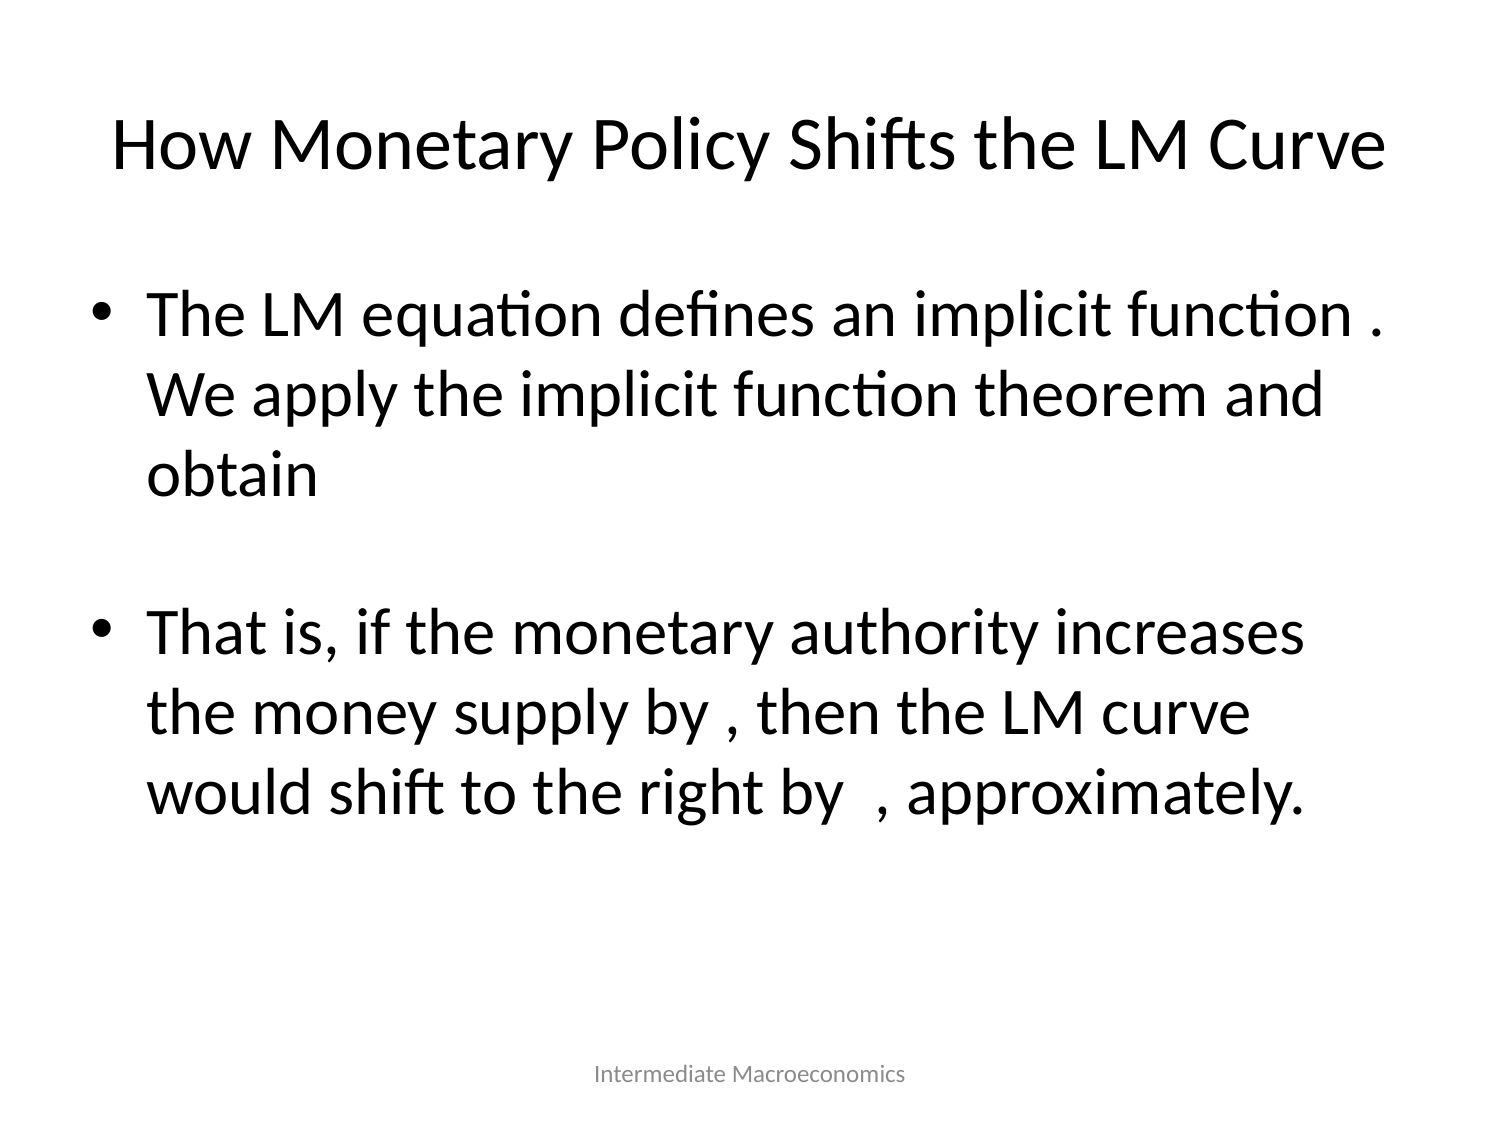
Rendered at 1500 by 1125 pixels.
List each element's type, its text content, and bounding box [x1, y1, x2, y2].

footer Intermediate Macroeconomics [512, 1042, 988, 1103]
title How Monetary Policy Shifts the LM Curve [75, 45, 1425, 233]
